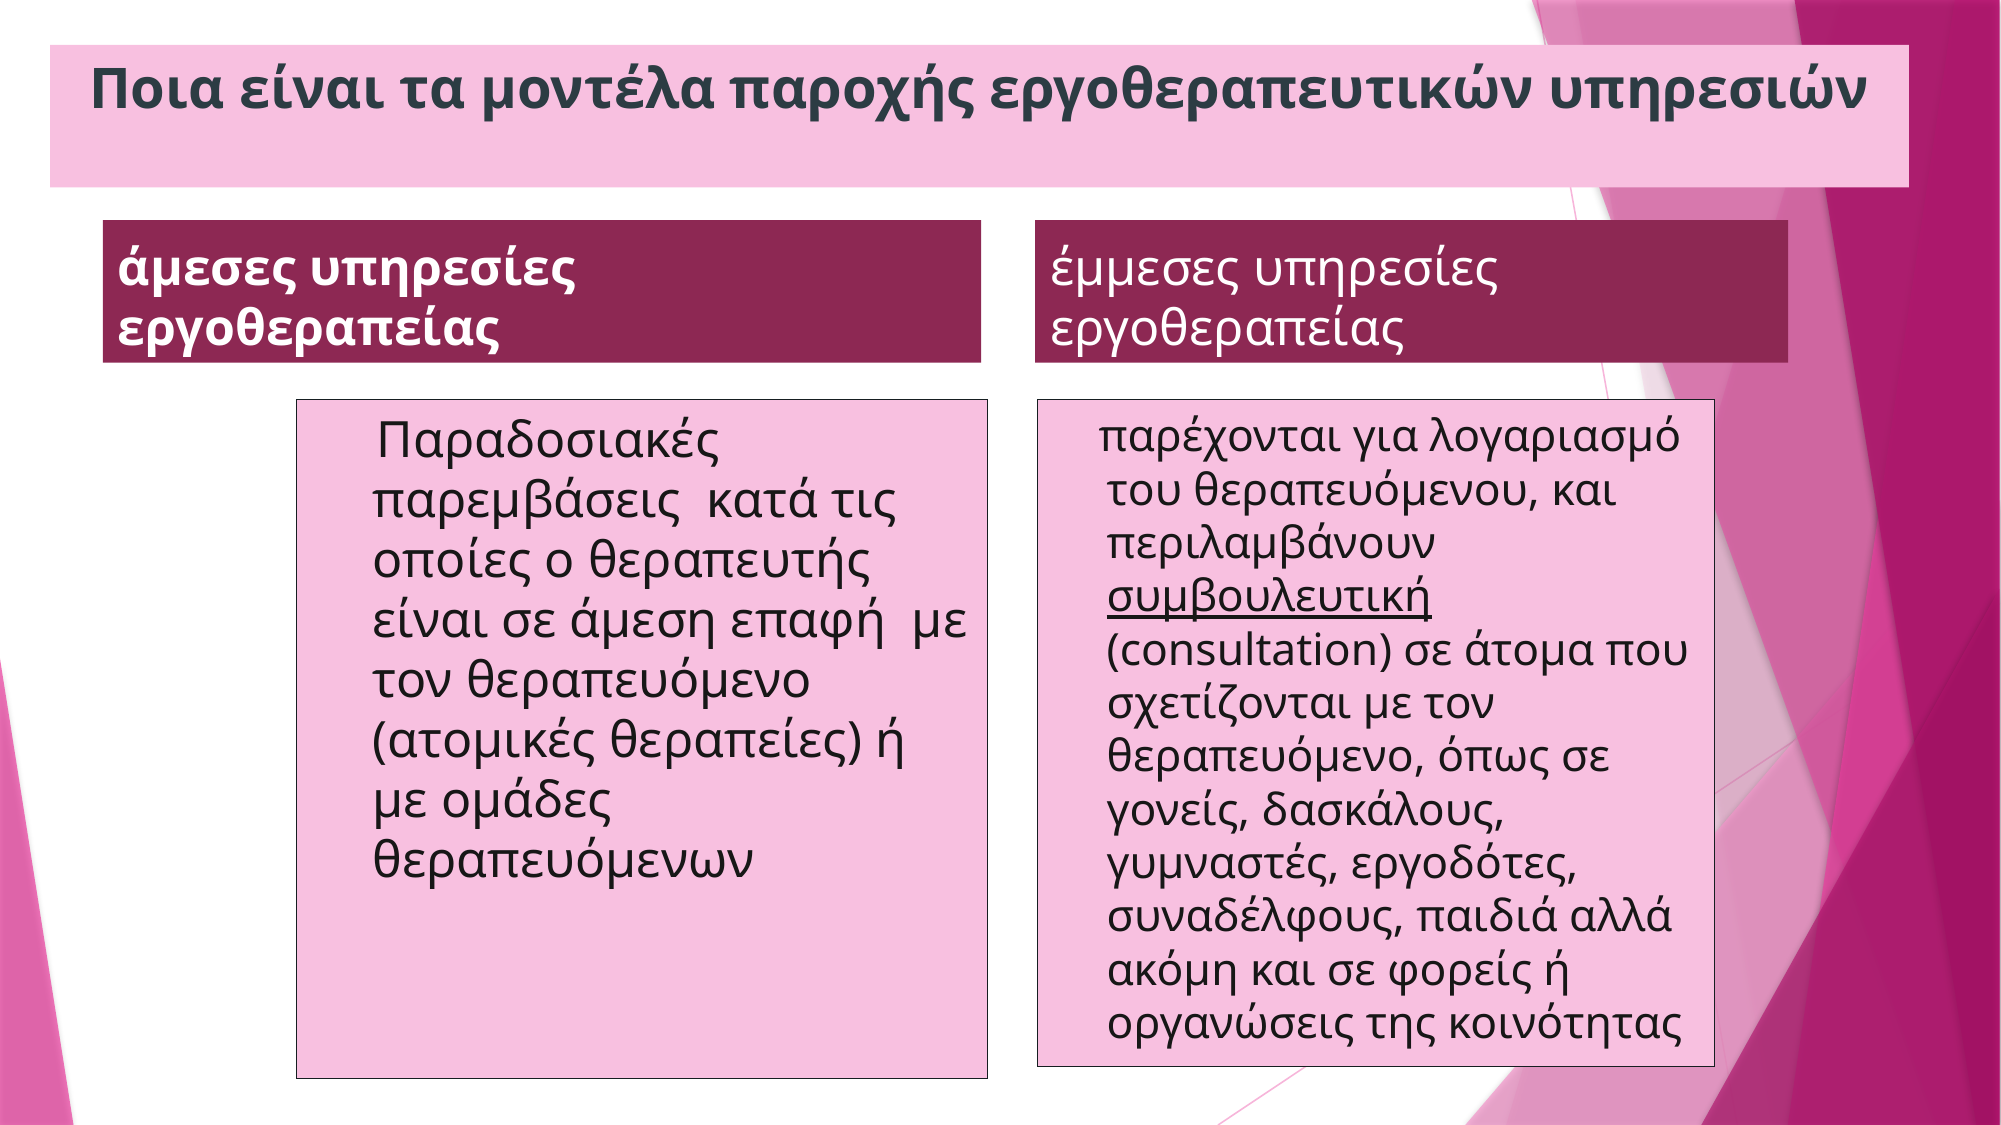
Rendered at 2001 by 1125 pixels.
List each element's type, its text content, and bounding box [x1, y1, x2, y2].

list παρέχονται για λογαριασμό του θεραπευόμενου, και περιλαμβάνουν συμβουλευτική (consultation) σε άτομα που σχετίζονται με τον θεραπευόμενο, όπως σε γονείς, δασκάλους, γυμναστές, εργοδότες, συναδέλφους, παιδιά αλλά ακόμη και σε φορείς ή οργανώσεις της κοινότητας [1037, 399, 1715, 1067]
list έμμεσες υπηρεσίες εργοθεραπείας [1035, 220, 1789, 363]
list Παραδοσιακές παρεμβάσεις κατά τις οποίες ο θεραπευτής είναι σε άμεση επαφή με τον θεραπευόμενο (ατομικές θεραπείες) ή με ομάδες θεραπευόμενων [296, 399, 988, 1079]
list άμεσες υπηρεσίες εργοθεραπείας [102, 220, 982, 363]
title Ποια είναι τα μοντέλα παροχής εργοθεραπευτικών υπηρεσιών [50, 44, 1909, 188]
